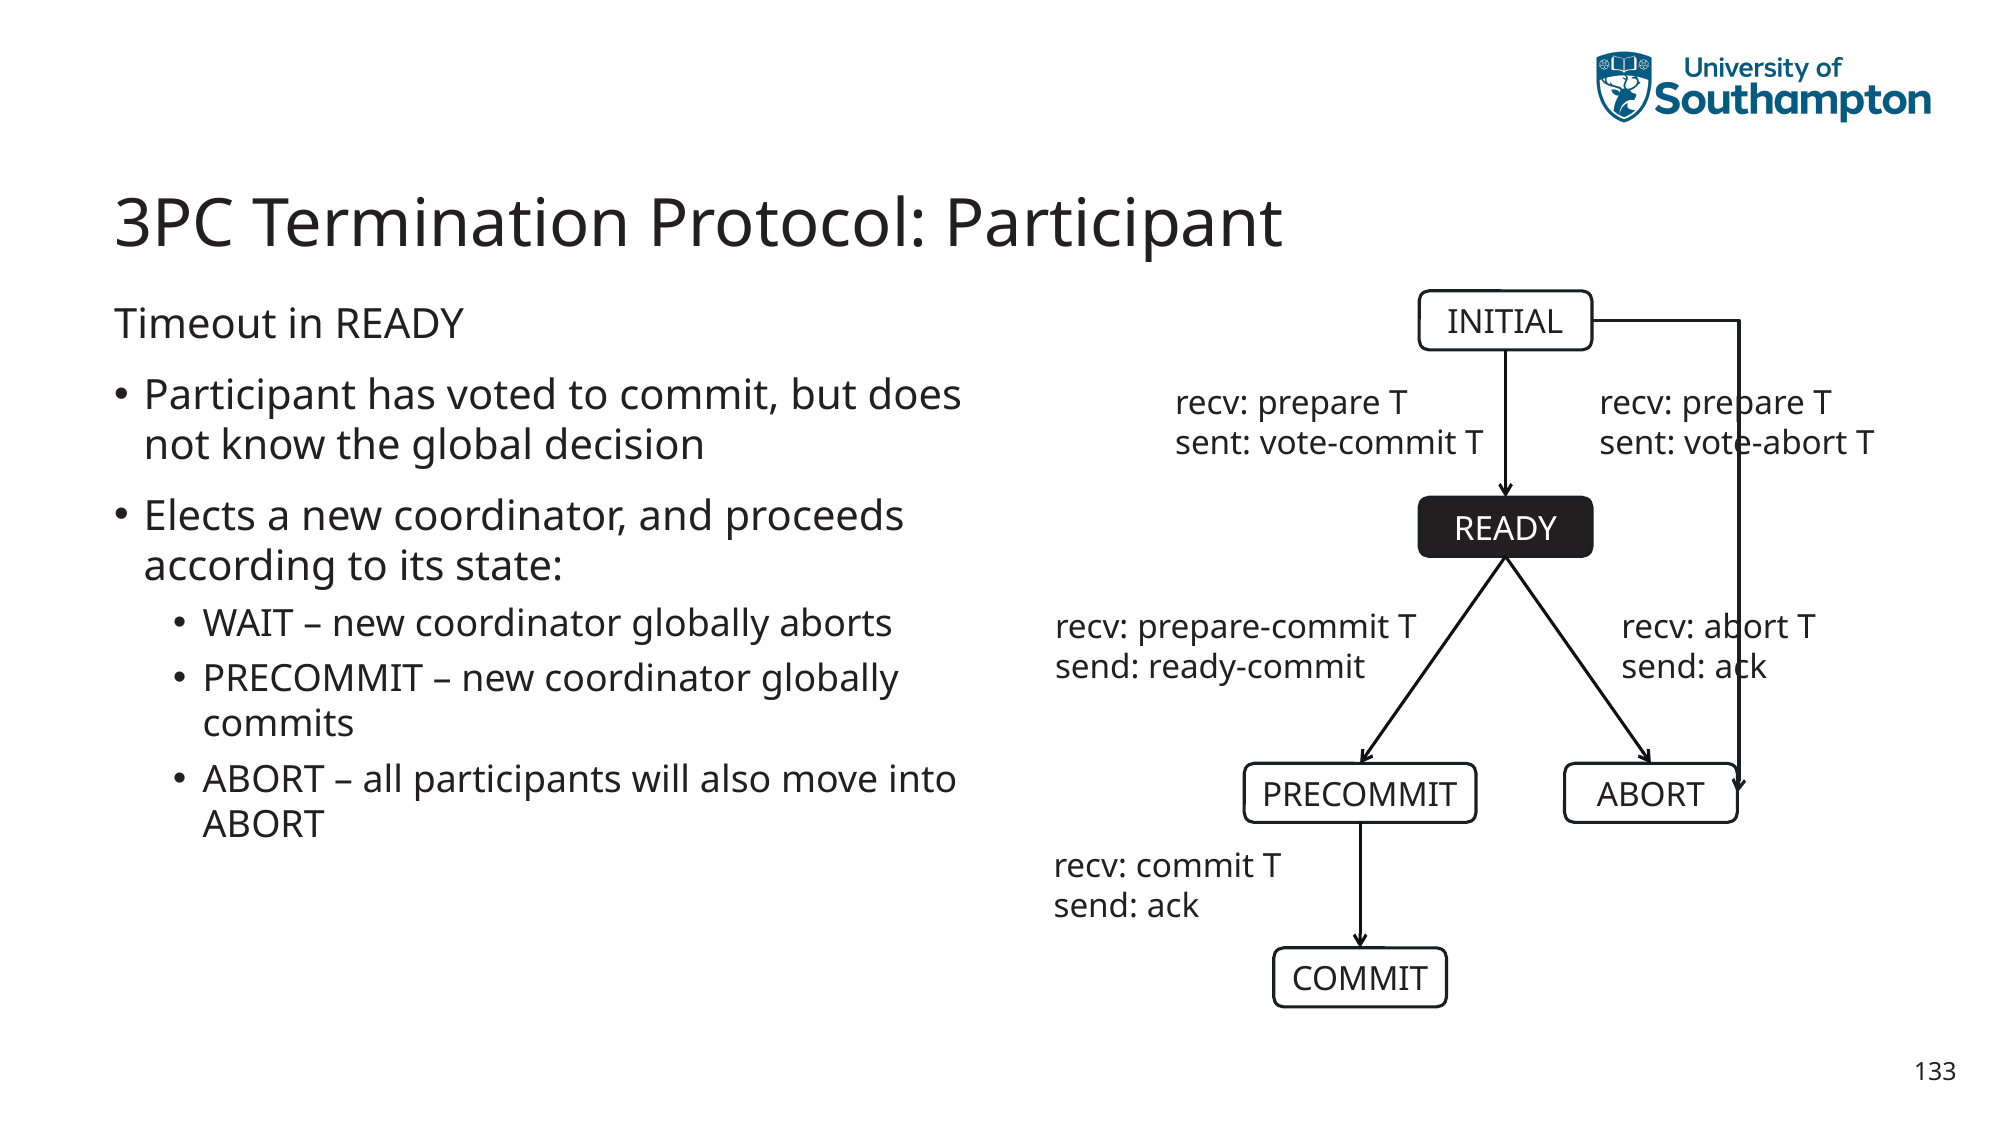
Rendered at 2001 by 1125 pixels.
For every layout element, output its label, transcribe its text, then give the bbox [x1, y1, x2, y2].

picture [1730, 97, 1736, 113]
list Timeout in READY Participant has voted to commit, but does not know the global decision Elects a new coordinator, and proceeds according to its state: WAIT – new coordinator globally aborts PRECOMMIT – new coordinator globally commits ABORT – all participants will also move into ABORT [102, 290, 989, 1024]
picture [1847, 97, 1857, 108]
picture [1823, 97, 1830, 113]
picture [1808, 97, 1815, 113]
picture [1626, 76, 1636, 88]
title 3PC Termination Protocol: Participant [102, 113, 1898, 268]
picture [1758, 97, 1766, 113]
picture [1782, 97, 1791, 108]
picture [1600, 80, 1617, 111]
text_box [1030, 290, 1898, 1007]
picture [1527, 0, 2000, 220]
picture [1689, 97, 1698, 108]
picture [1607, 76, 1624, 88]
picture [1890, 97, 1900, 108]
picture [1626, 78, 1648, 111]
